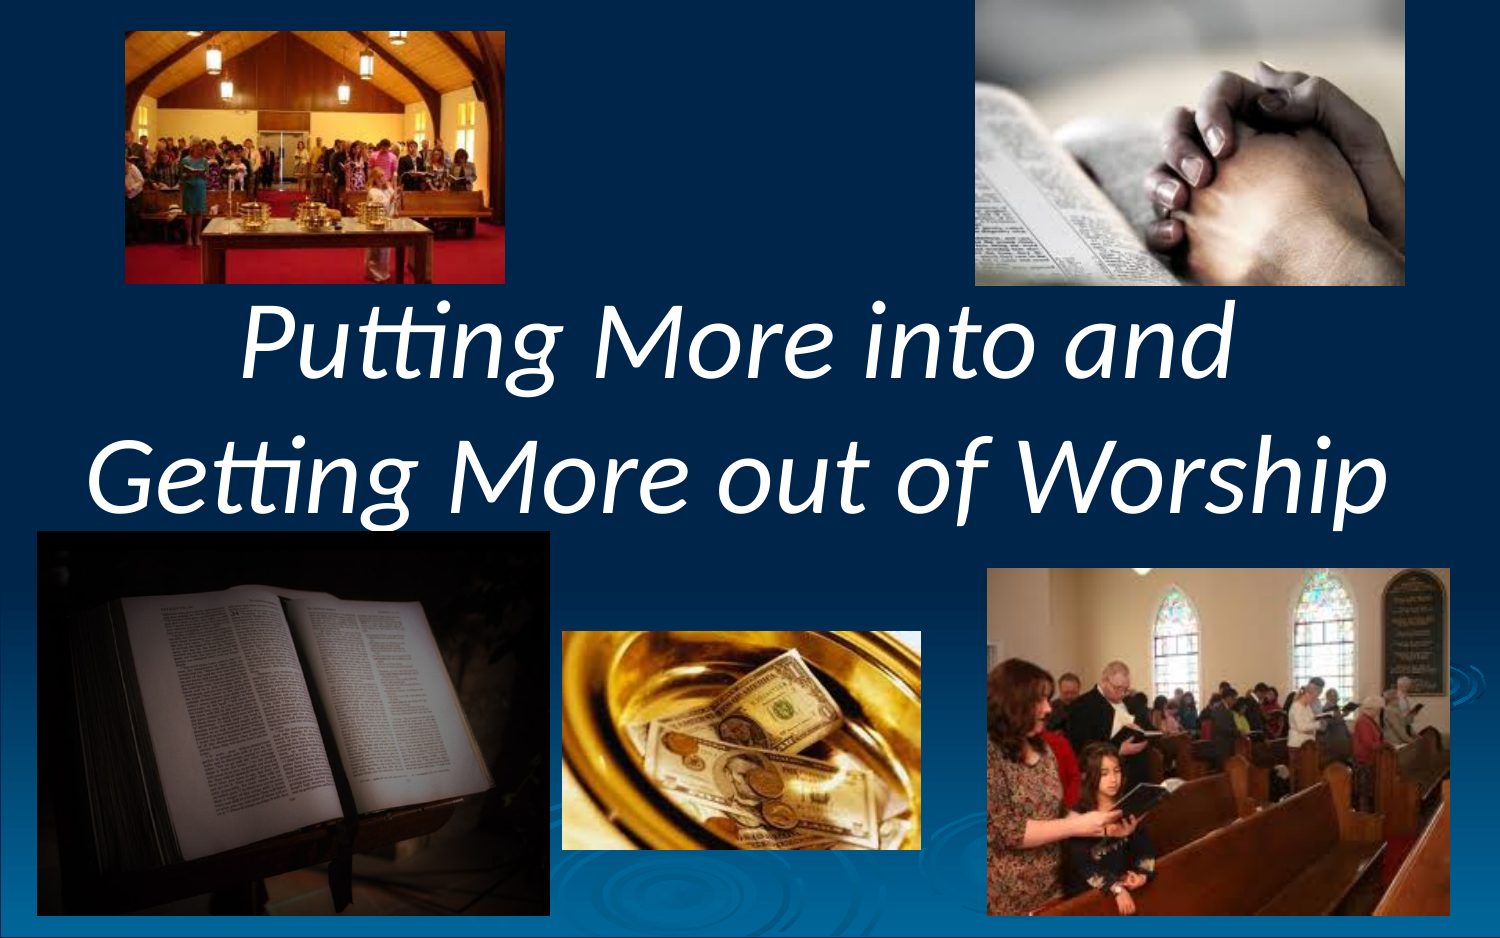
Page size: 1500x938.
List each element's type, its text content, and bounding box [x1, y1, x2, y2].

picture [124, 30, 505, 285]
title Putting More into and Getting More out of Worship [62, 193, 1413, 609]
picture [987, 568, 1451, 915]
picture [37, 530, 551, 915]
picture [559, 630, 921, 855]
picture [974, 0, 1405, 287]
